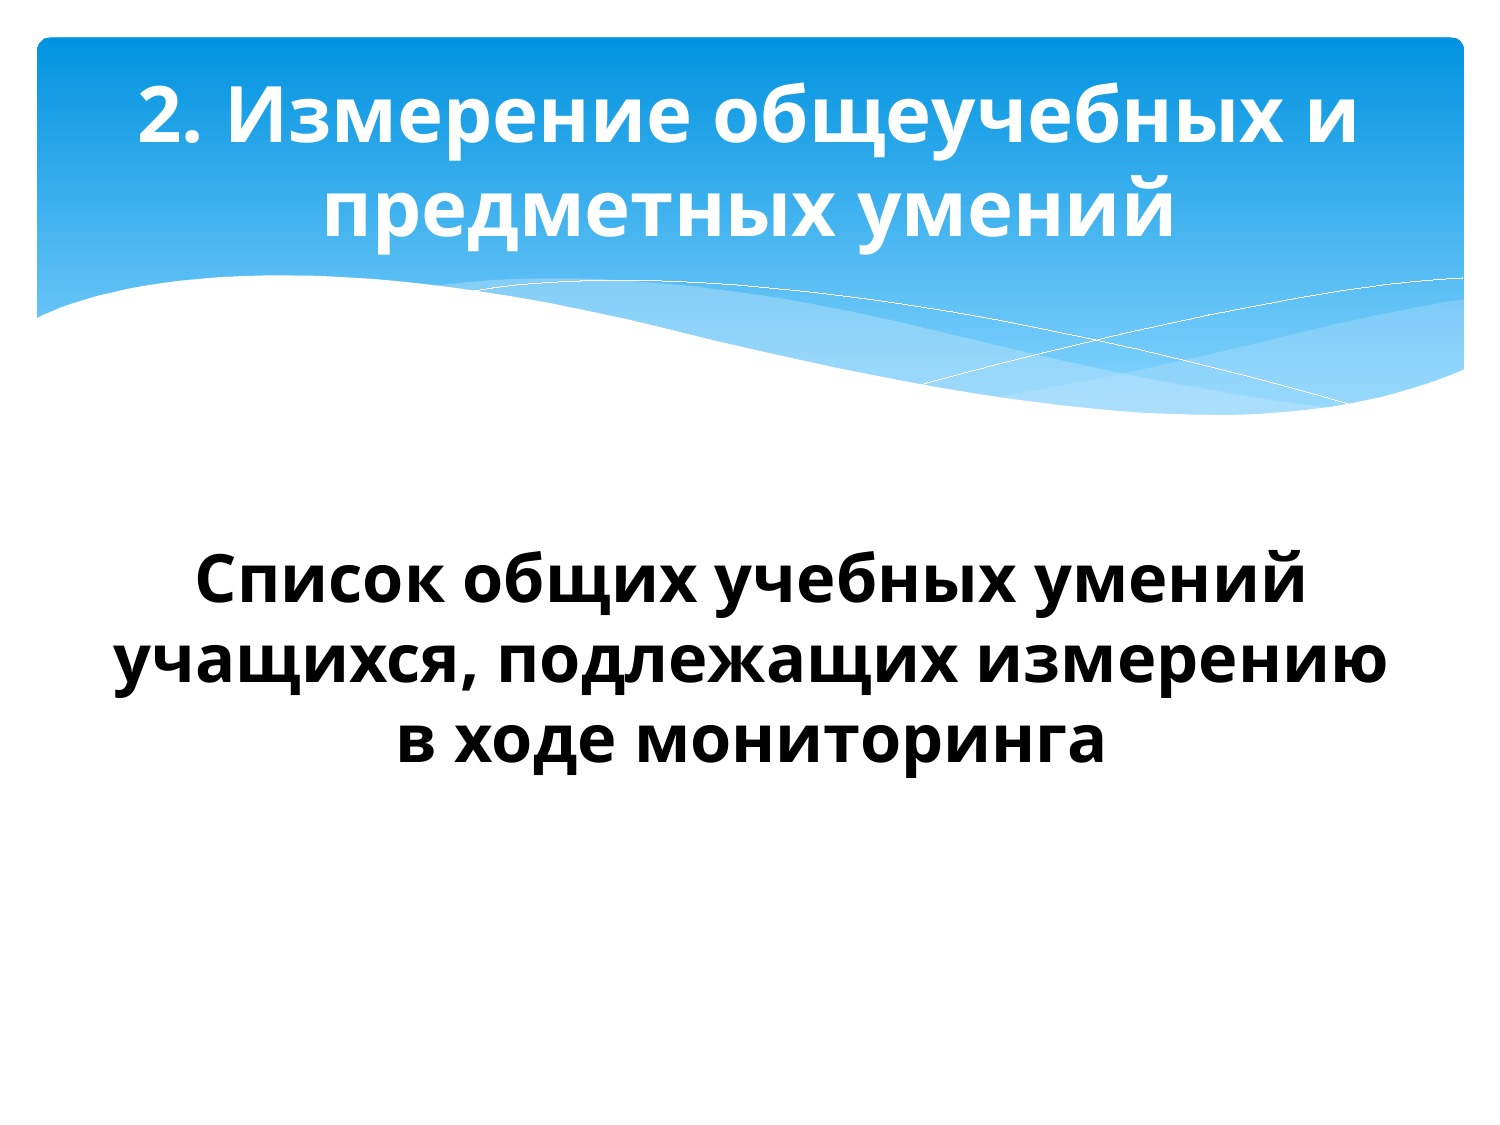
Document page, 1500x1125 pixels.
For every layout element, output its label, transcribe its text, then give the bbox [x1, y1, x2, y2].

text_box Список общих учебных умений учащихся, подлежащих измерению в ходе мониторинга [76, 562, 1427, 750]
title 2. Измерение общеучебных и предметных умений [75, 55, 1425, 261]
